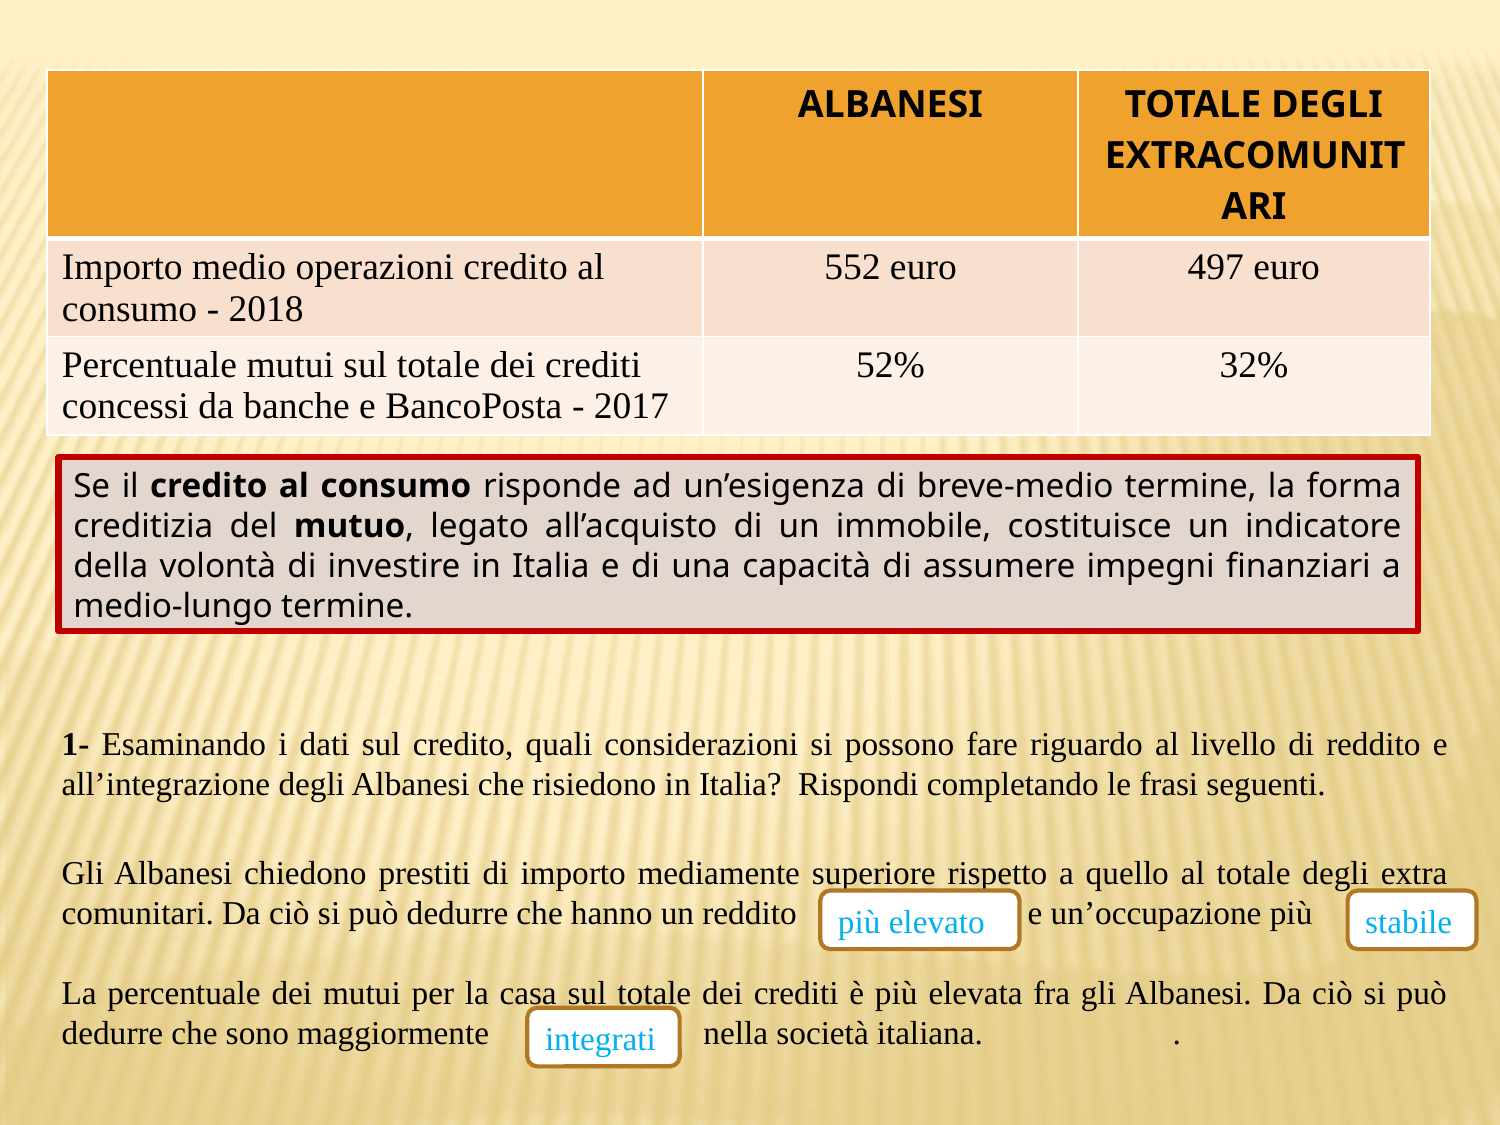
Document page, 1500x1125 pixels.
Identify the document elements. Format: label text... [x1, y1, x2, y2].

table_cell Percentuale mutui sul totale dei crediti concessi da banche e BancoPosta - 2017 [48, 337, 702, 434]
text_box 1- Esaminando i dati sul credito, quali considerazioni si possono fare riguardo al livello di reddito e all’integrazione degli Albanesi che risiedono in Italia? Rispondi completando le frasi seguenti. [46, 714, 1465, 810]
table_cell 52% [704, 337, 1077, 434]
table_cell 497 euro [1079, 241, 1429, 336]
table_cell 552 euro [704, 241, 1077, 336]
text_box Se il credito al consumo risponde ad un’esigenza di breve-medio termine, la forma creditizia del mutuo, legato all’acquisto di un immobile, costituisce un indicatore della volontà di investire in Italia e di una capacità di assumere impegni finanziari a medio-lungo termine. [58, 456, 1418, 632]
table_header TOTALE DEGLI EXTRACOMUNITARI [1079, 71, 1429, 236]
text_box Gli Albanesi chiedono prestiti di importo mediamente superiore rispetto a quello al totale degli extra comunitari. Da ciò si può dedurre che hanno un reddito e un’occupazione più La percentuale dei mutui per la casa sul totale dei crediti è più elevata fra gli Albanesi. Da ciò si può dedurre che sono maggiormente nella società italiana. . [46, 843, 1465, 1059]
table_cell 32% [1079, 337, 1429, 434]
text_box più elevato [818, 888, 1022, 952]
table_cell Importo medio operazioni credito al consumo - 2018 [48, 241, 702, 336]
table_header ALBANESI [704, 71, 1077, 236]
table_header [48, 71, 702, 236]
text_box integrati [525, 1005, 682, 1069]
text_box stabile [1345, 888, 1479, 952]
